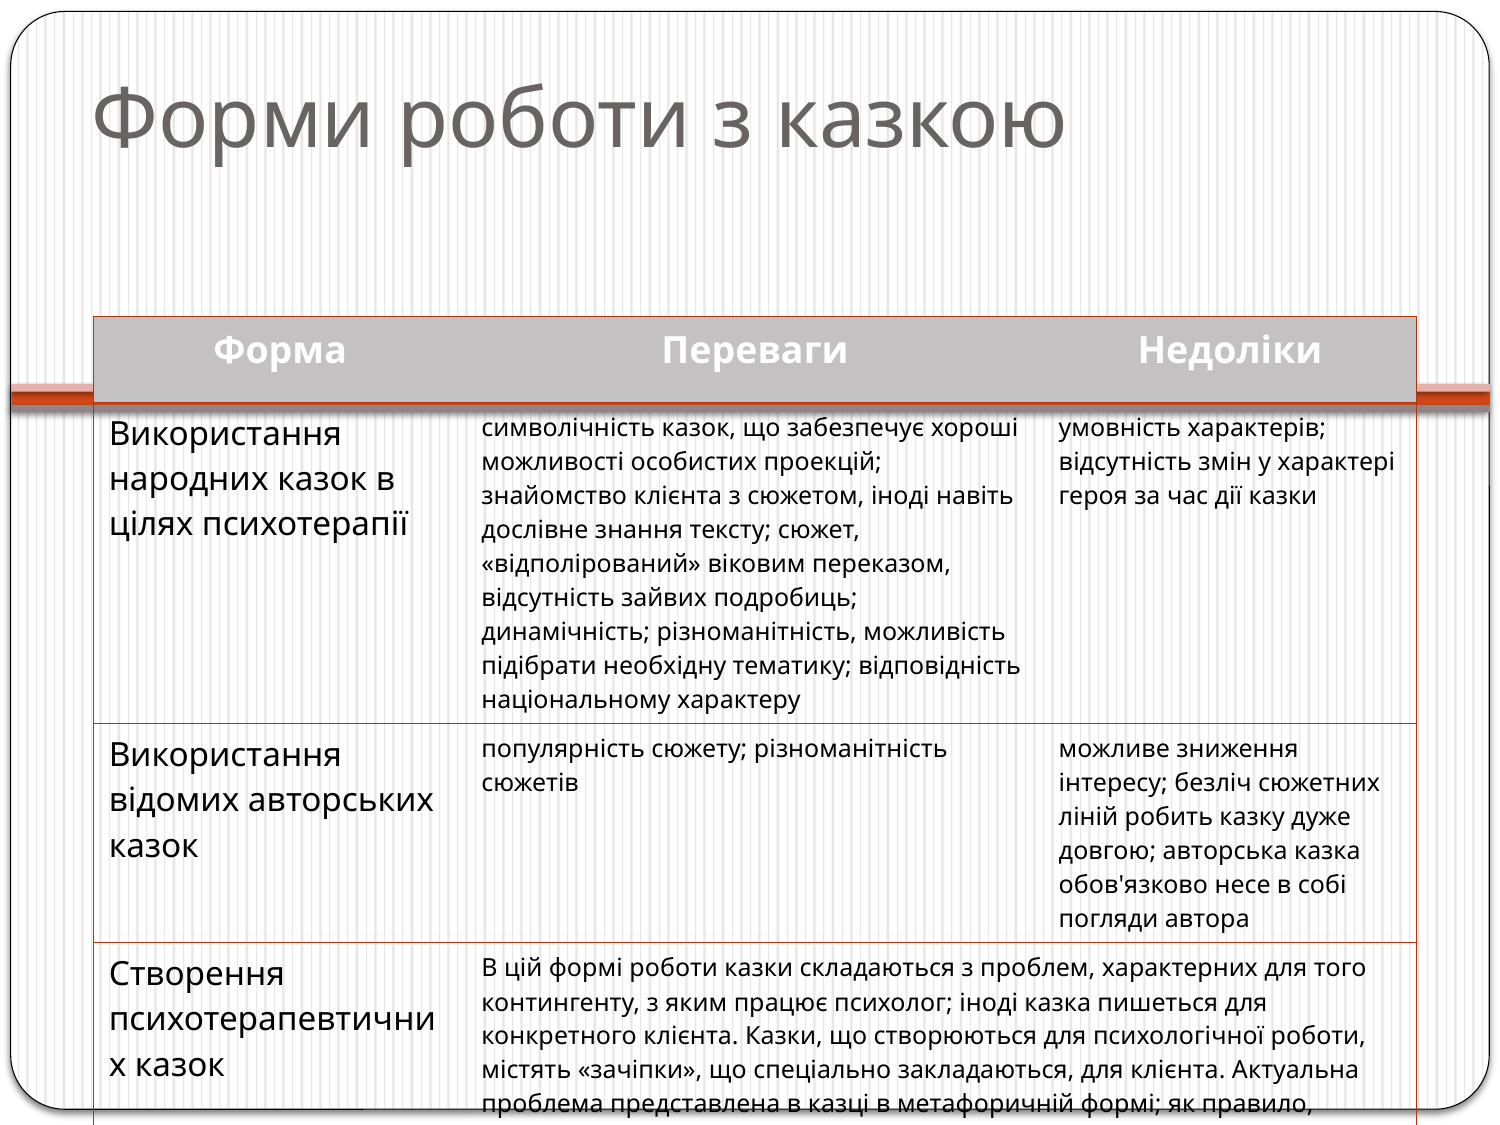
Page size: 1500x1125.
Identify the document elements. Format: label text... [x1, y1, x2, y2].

table_cell Використання відомих авторських казок [94, 724, 467, 942]
table_cell умовність характерів; відсутність змін у характері героя за час дії казки [1044, 403, 1416, 723]
title Форми роботи з казкою [76, 31, 1427, 180]
table_header Недоліки [1044, 317, 1416, 402]
table_cell популярність сюжету; різноманітність сюжетів [467, 724, 1044, 942]
table_cell В цій формі роботи казки складаються з проблем, характерних для того контингенту, з яким працює психолог; іноді казка пишеться для конкретного клієнта. Казки, що створюються для психологічної роботи, містять «зачіпки», що спеціально закладаються, для клієнта. Актуальна проблема представлена в казці в метафоричній формі; як правило, приписана значущому герою – принцу, принцесі, королю [467, 943, 1416, 1125]
table_header Переваги [467, 317, 1044, 402]
table_header Форма [94, 317, 467, 402]
table_cell Використання народних казок в цілях психотерапії [94, 403, 467, 723]
table_cell Створення психотерапевтичних казок [94, 943, 467, 1125]
table_cell символічність казок, що забезпечує хороші можливості особистих проекцій; знайомство клієнта з сюжетом, іноді навіть дослівне знання тексту; сюжет, «відполірований» віковим переказом, відсутність зайвих подробиць; динамічність; різноманітність, можливість підібрати необхідну тематику; відповідність національному характеру [467, 403, 1044, 723]
table_cell можливе зниження інтересу; безліч сюжетних ліній робить казку дуже довгою; авторська казка обов'язково несе в собі погляди автора [1044, 724, 1416, 942]
